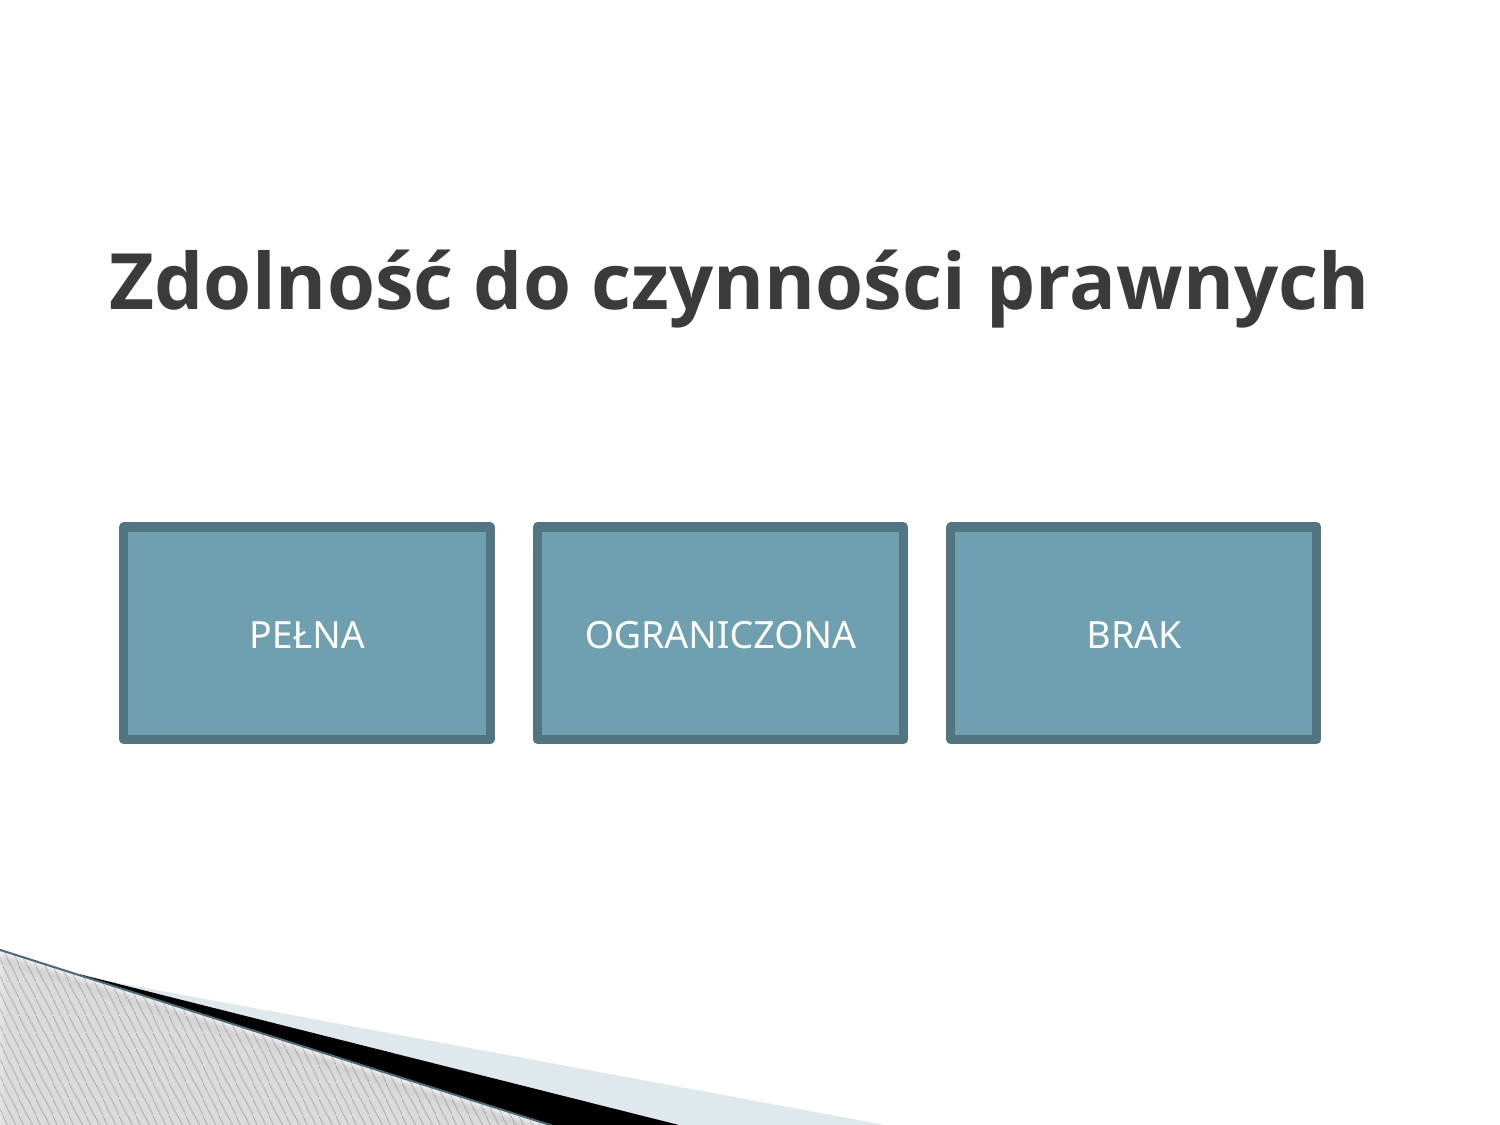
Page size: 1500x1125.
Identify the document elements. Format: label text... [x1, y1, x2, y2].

text_box OGRANICZONA [533, 522, 908, 744]
text_box PEŁNA [119, 522, 495, 744]
text_box BRAK [946, 522, 1321, 744]
title Zdolność do czynności prawnych [64, 184, 1415, 372]
